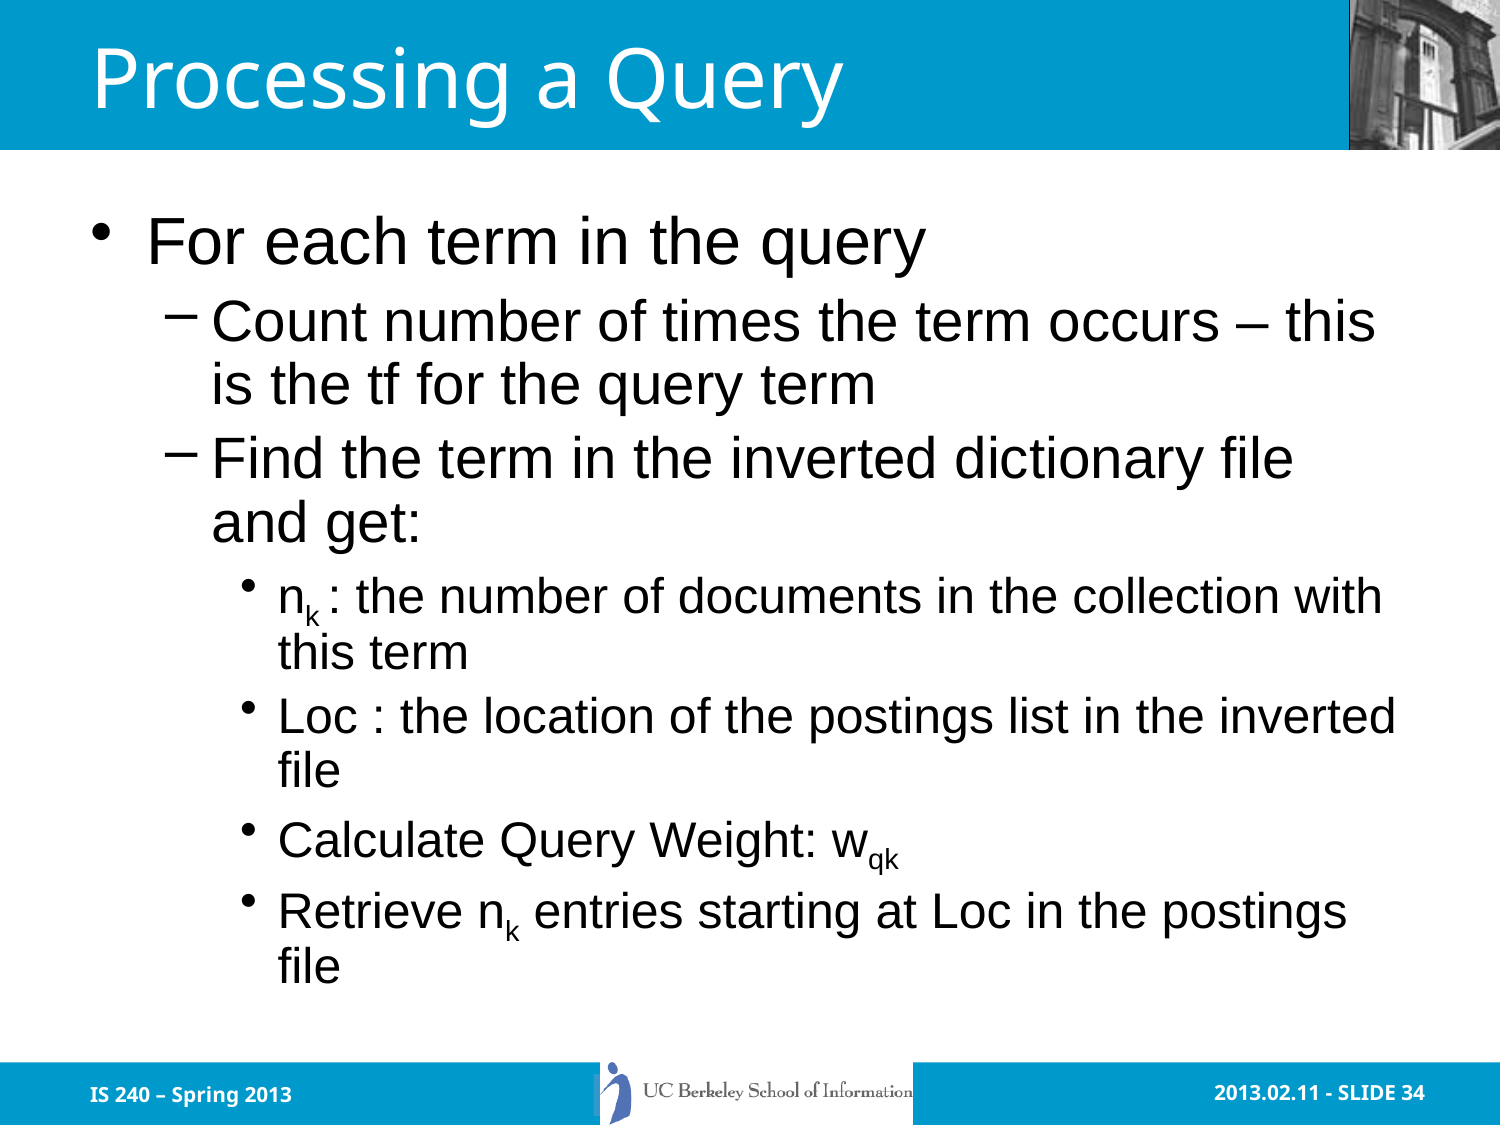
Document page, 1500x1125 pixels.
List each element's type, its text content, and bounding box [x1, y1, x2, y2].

title Processing a Query [75, 0, 1350, 150]
picture [1350, 0, 1500, 150]
list For each term in the query Count number of times the term occurs – this is the tf for the query term Find the term in the inverted dictionary file and get: nk : the number of documents in the collection with this term Loc : the location of the postings list in the inverted file Calculate Query Weight: wqk Retrieve nk entries starting at Loc in the postings file [75, 200, 1425, 1013]
picture [594, 1062, 912, 1125]
slide_number IS 240 – Spring 2013 [75, 1062, 388, 1125]
